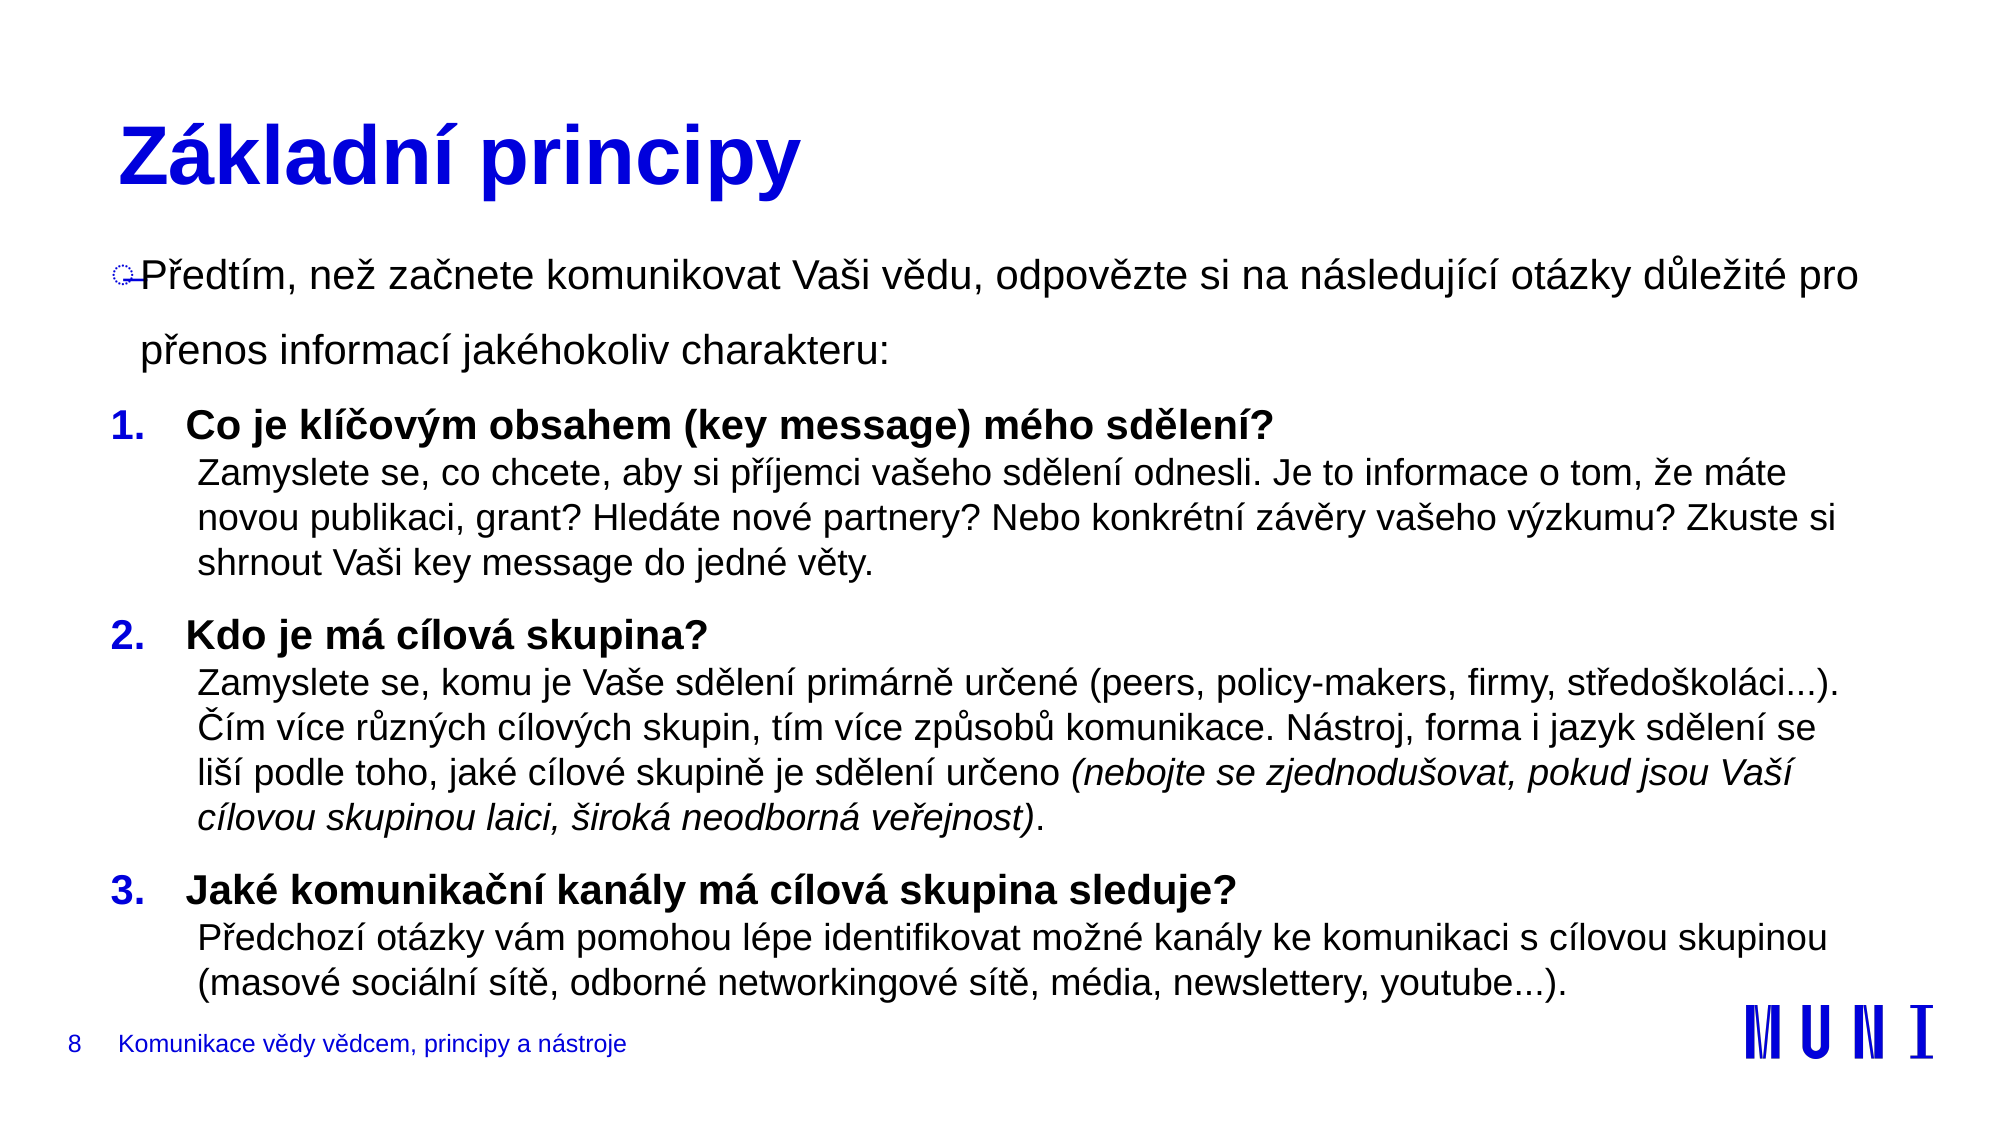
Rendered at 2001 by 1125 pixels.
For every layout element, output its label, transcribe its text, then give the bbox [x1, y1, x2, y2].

picture [1746, 1005, 1933, 1059]
list Předtím, než začnete komunikovat Vaši vědu, odpovězte si na následující otázky důležité pro přenos informací jakéhokoliv charakteru: Co je klíčovým obsahem (key message) mého sdělení? Zamyslete se, co chcete, aby si příjemci vašeho sdělení odnesli. Je to informace o tom, že máte novou publikaci, grant? Hledáte nové partnery? Nebo konkrétní závěry vašeho výzkumu? Zkuste si shrnout Vaši key message do jedné věty. Kdo je má cílová skupina? Zamyslete se, komu je Vaše sdělení primárně určené (peers, policy-makers, firmy, středoškoláci...). Čím více různých cílových skupin, tím více způsobů komunikace. Nástroj, forma i jazyk sdělení se liší podle toho, jaké cílové skupině je sdělení určeno (nebojte se zjednodušovat, pokud jsou Vaší cílovou skupinou laici, široká neodborná veřejnost). Jaké komunikační kanály má cílová skupina sleduje? Předchozí otázky vám pomohou lépe identifikovat možné kanály ke komunikaci s cílovou skupinou (masové sociální sítě, odborné networkingové sítě, média, newslettery, youtube...). [98, 222, 1863, 903]
footer Komunikace vědy vědcem, principy a nástroje [118, 1021, 1418, 1063]
title Základní principy [118, 118, 1883, 193]
slide_number 8 [67, 1021, 110, 1063]
